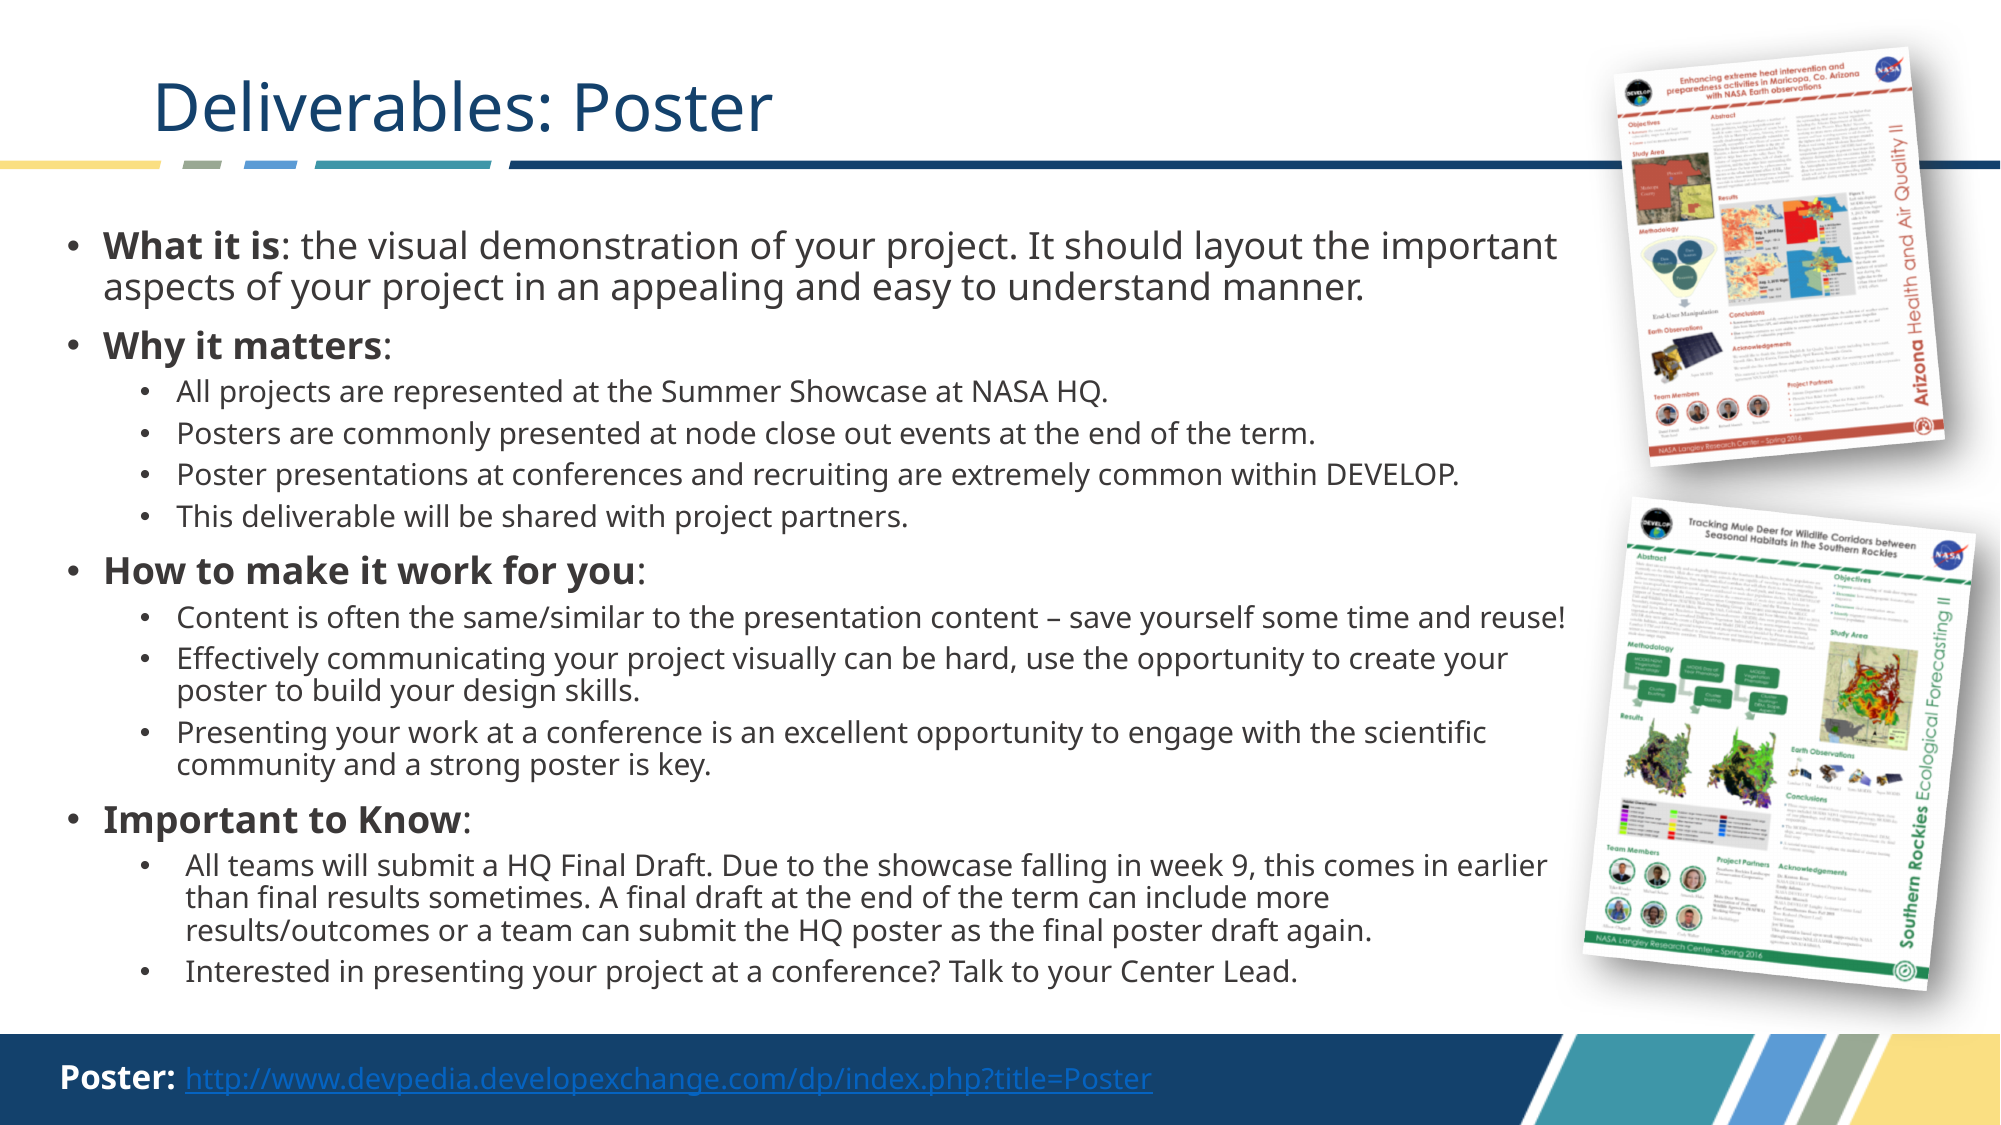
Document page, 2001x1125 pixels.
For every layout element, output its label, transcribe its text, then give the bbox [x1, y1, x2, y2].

picture [0, 1034, 2000, 1125]
picture [1583, 497, 1976, 990]
text_box Poster: http://www.devpedia.developexchange.com/dp/index.php?title=Poster [44, 1049, 1934, 1104]
title Deliverables: Poster [137, 59, 1631, 161]
picture [1614, 47, 1945, 466]
list What it is: the visual demonstration of your project. It should layout the important aspects of your project in an appealing and easy to understand manner. Why it matters: All projects are represented at the Summer Showcase at NASA HQ. Posters are commonly presented at node close out events at the end of the term. Poster presentations at conferences and recruiting are extremely common within DEVELOP. This deliverable will be shared with project partners. How to make it work for you: Content is often the same/similar to the presentation content – save yourself some time and reuse! Effectively communicating your project visually can be hard, use the opportunity to create your poster to build your design skills. Presenting your work at a conference is an excellent opportunity to engage with the scientific community and a strong poster is key. Important to Know: All teams will submit a HQ Final Draft. Due to the showcase falling in week 9, this comes in earlier than final results sometimes. A final draft at the end of the term can include more results/outcomes or a team can submit the HQ poster as the final poster draft again. Interested in presenting your project at a conference? Talk to your Center Lead. [51, 219, 1595, 1034]
